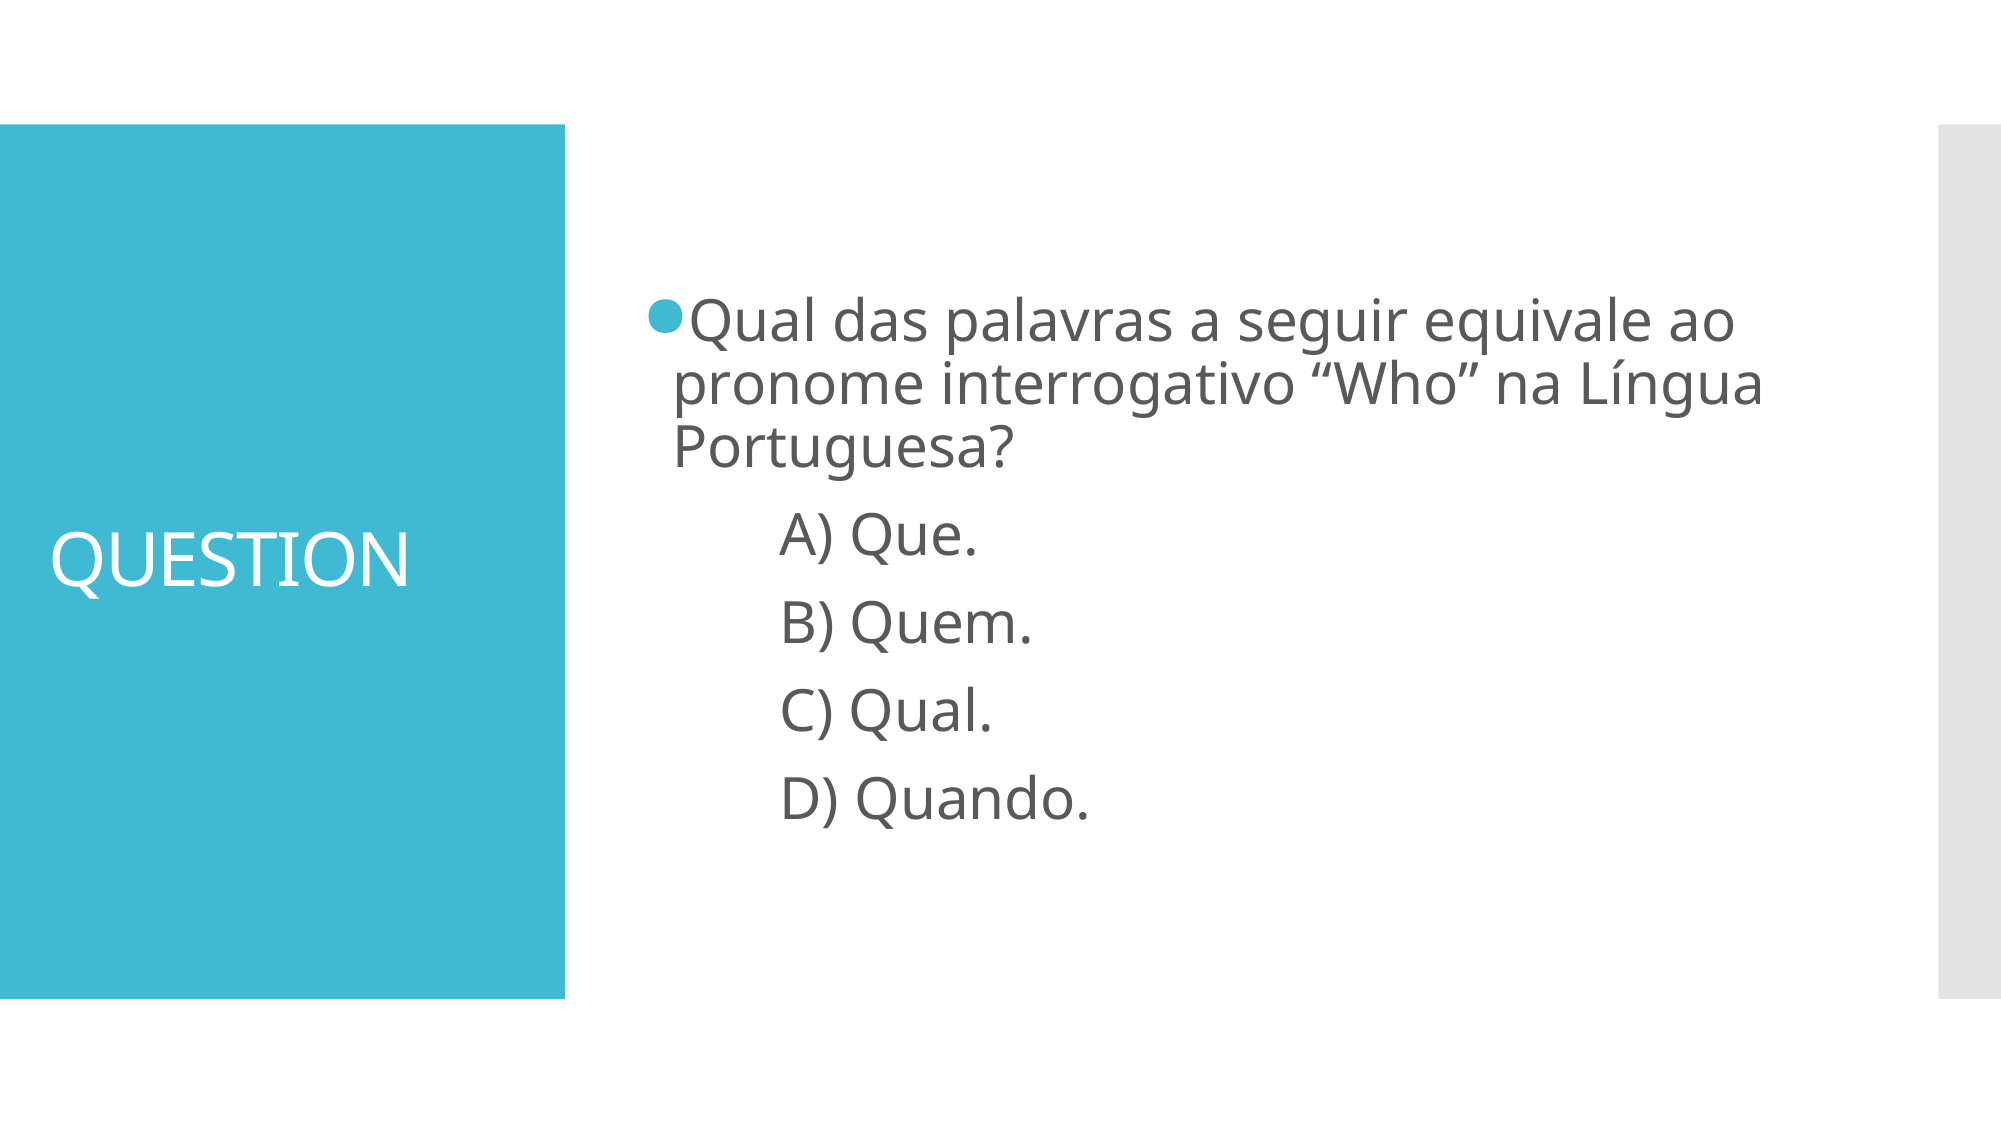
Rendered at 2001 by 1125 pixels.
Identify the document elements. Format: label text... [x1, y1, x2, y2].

list Qual das palavras a seguir equivale ao pronome interrogativo “Who” na Língua Portuguesa? A) Que. B) Quem. C) Qual. D) Quando. [634, 141, 1836, 983]
title QUESTION [40, 183, 526, 940]
